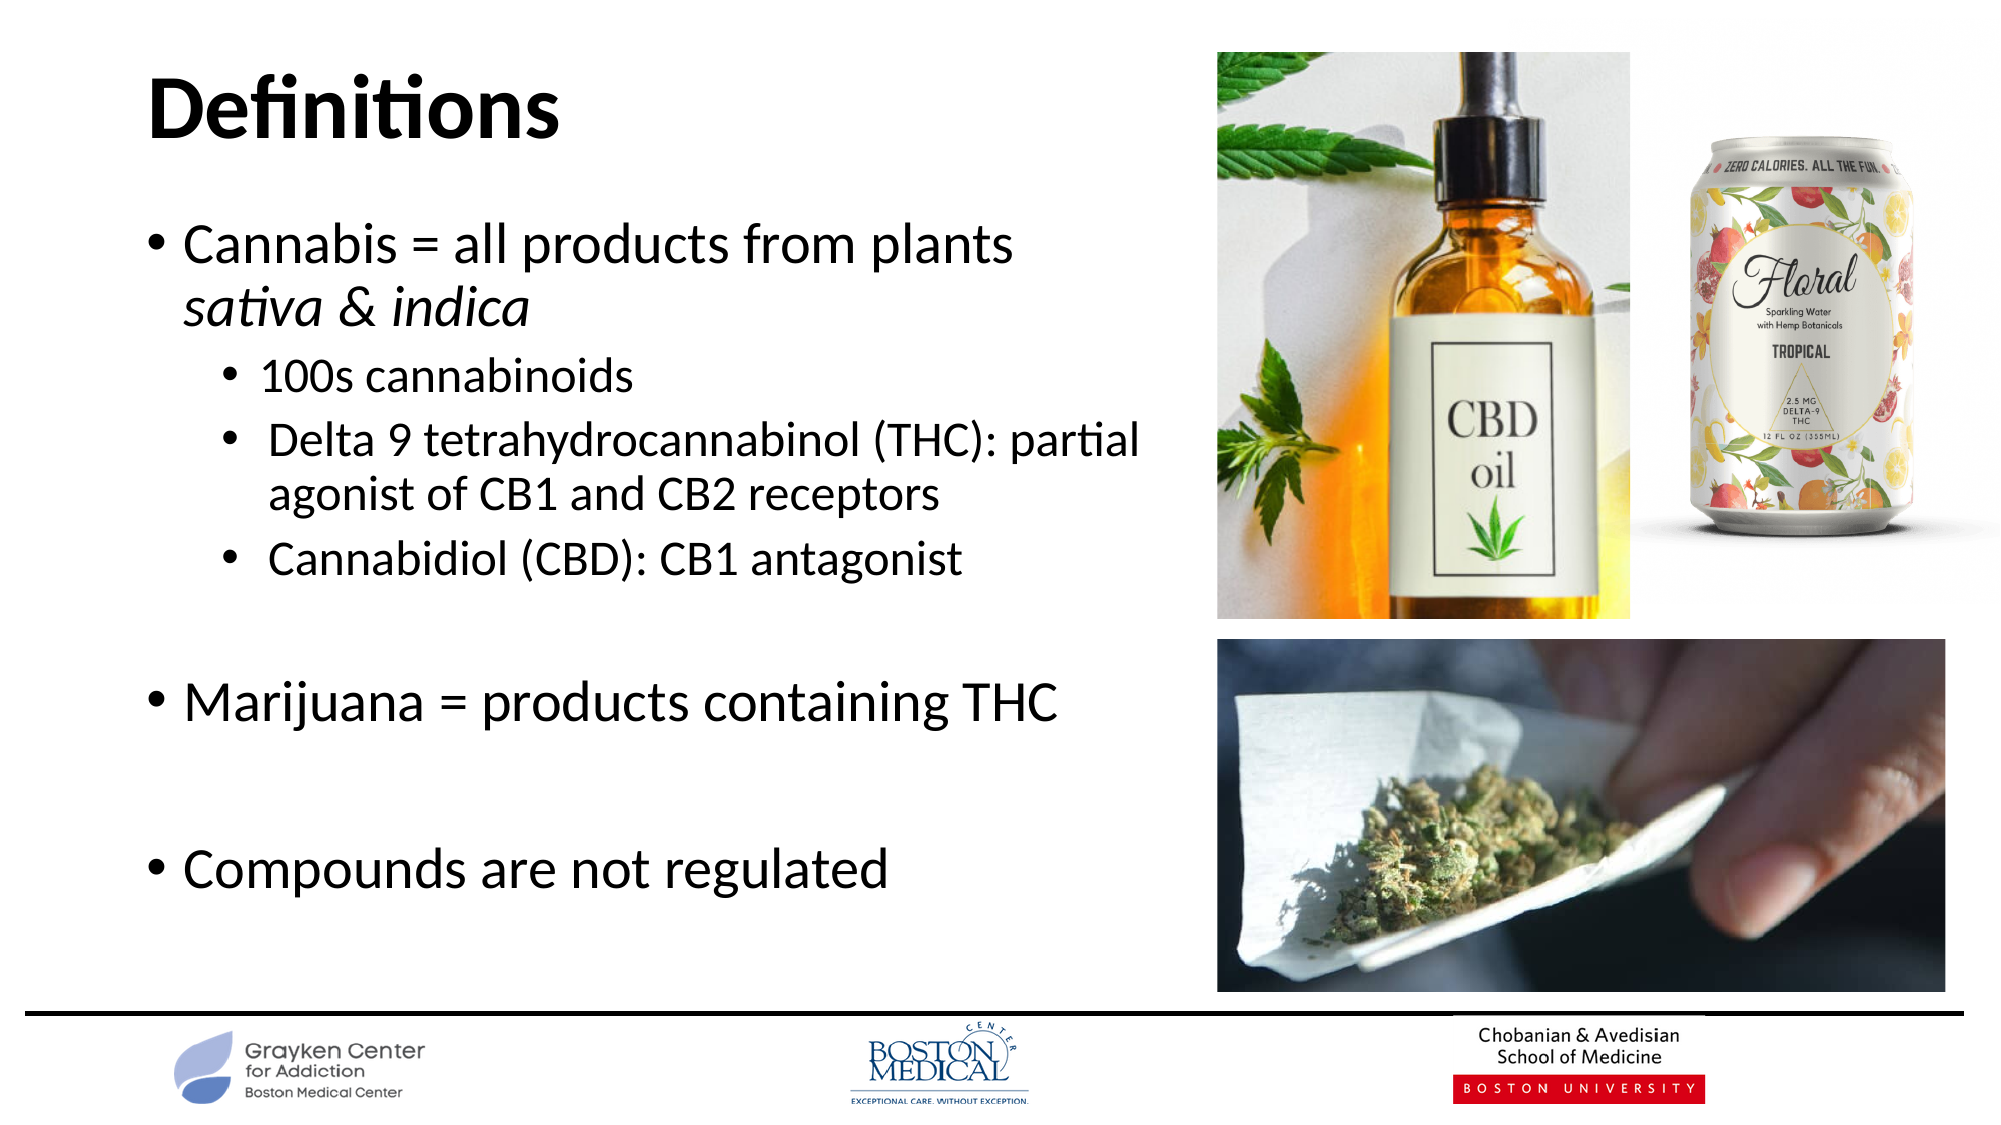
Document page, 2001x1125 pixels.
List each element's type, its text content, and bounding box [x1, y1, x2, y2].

picture [1216, 18, 2000, 619]
picture [1216, 639, 1946, 992]
title Definitions [131, 0, 1857, 218]
list Cannabis = all products from plants sativa & indica 100s cannabinoids Delta 9 tetrahydrocannabinol (THC): partial agonist of CB1 and CB2 receptors Cannabidiol (CBD): CB1 antagonist Marijuana = products containing THC Compounds are not regulated [131, 205, 1177, 920]
text_box [174, 1015, 1711, 1104]
